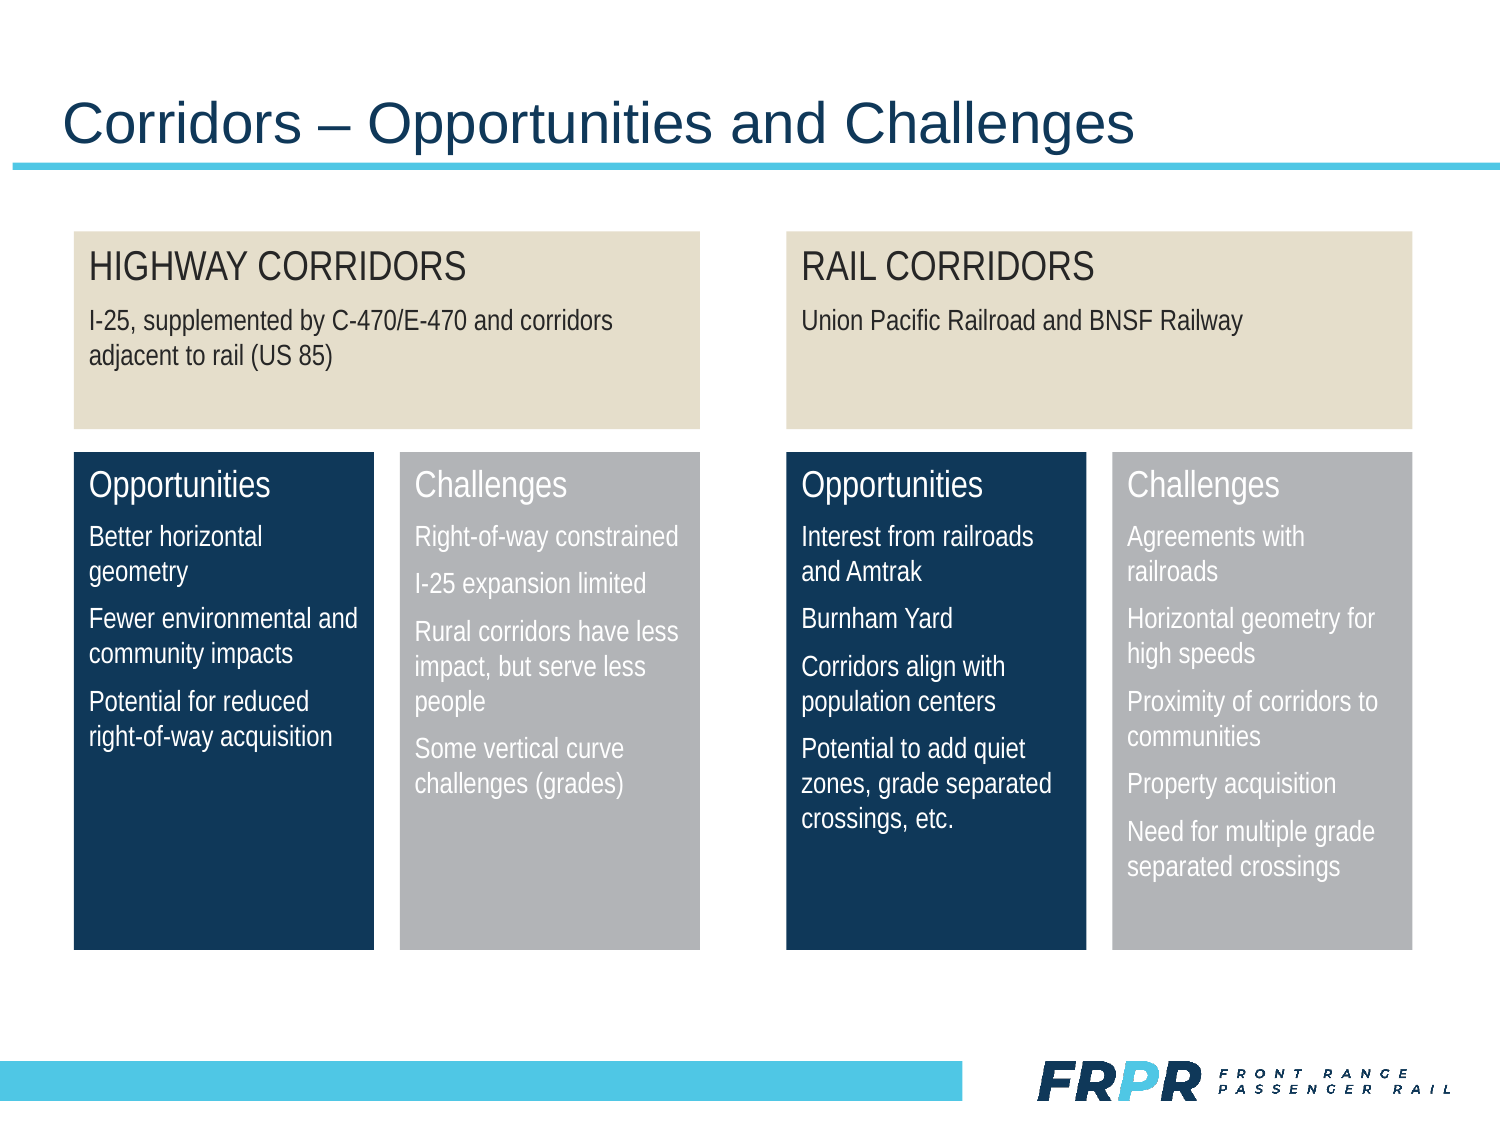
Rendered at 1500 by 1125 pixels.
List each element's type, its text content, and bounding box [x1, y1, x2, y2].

title Corridors – Opportunities and Challenges [24, 0, 1475, 163]
picture [1037, 1061, 1450, 1101]
text_box Opportunities Interest from railroads and Amtrak Burnham Yard Corridors align with population centers Potential to add quiet zones, grade separated crossings, etc. [784, 450, 1088, 952]
text_box RAIL CORRIDORS Union Pacific Railroad and BNSF Railway [784, 229, 1415, 431]
text_box Opportunities Better horizontal geometry Fewer environmental and community impacts Potential for reduced right-of-way acquisition [72, 450, 376, 952]
text_box HIGHWAY CORRIDORS I-25, supplemented by C-470/E-470 and corridors adjacent to rail (US 85) [72, 229, 702, 431]
text_box Challenges Agreements with railroads Horizontal geometry for high speeds Proximity of corridors to communities Property acquisition Need for multiple grade separated crossings [1110, 450, 1414, 952]
text_box Challenges Right-of-way constrained I-25 expansion limited Rural corridors have less impact, but serve less people Some vertical curve challenges (grades) [398, 450, 702, 952]
